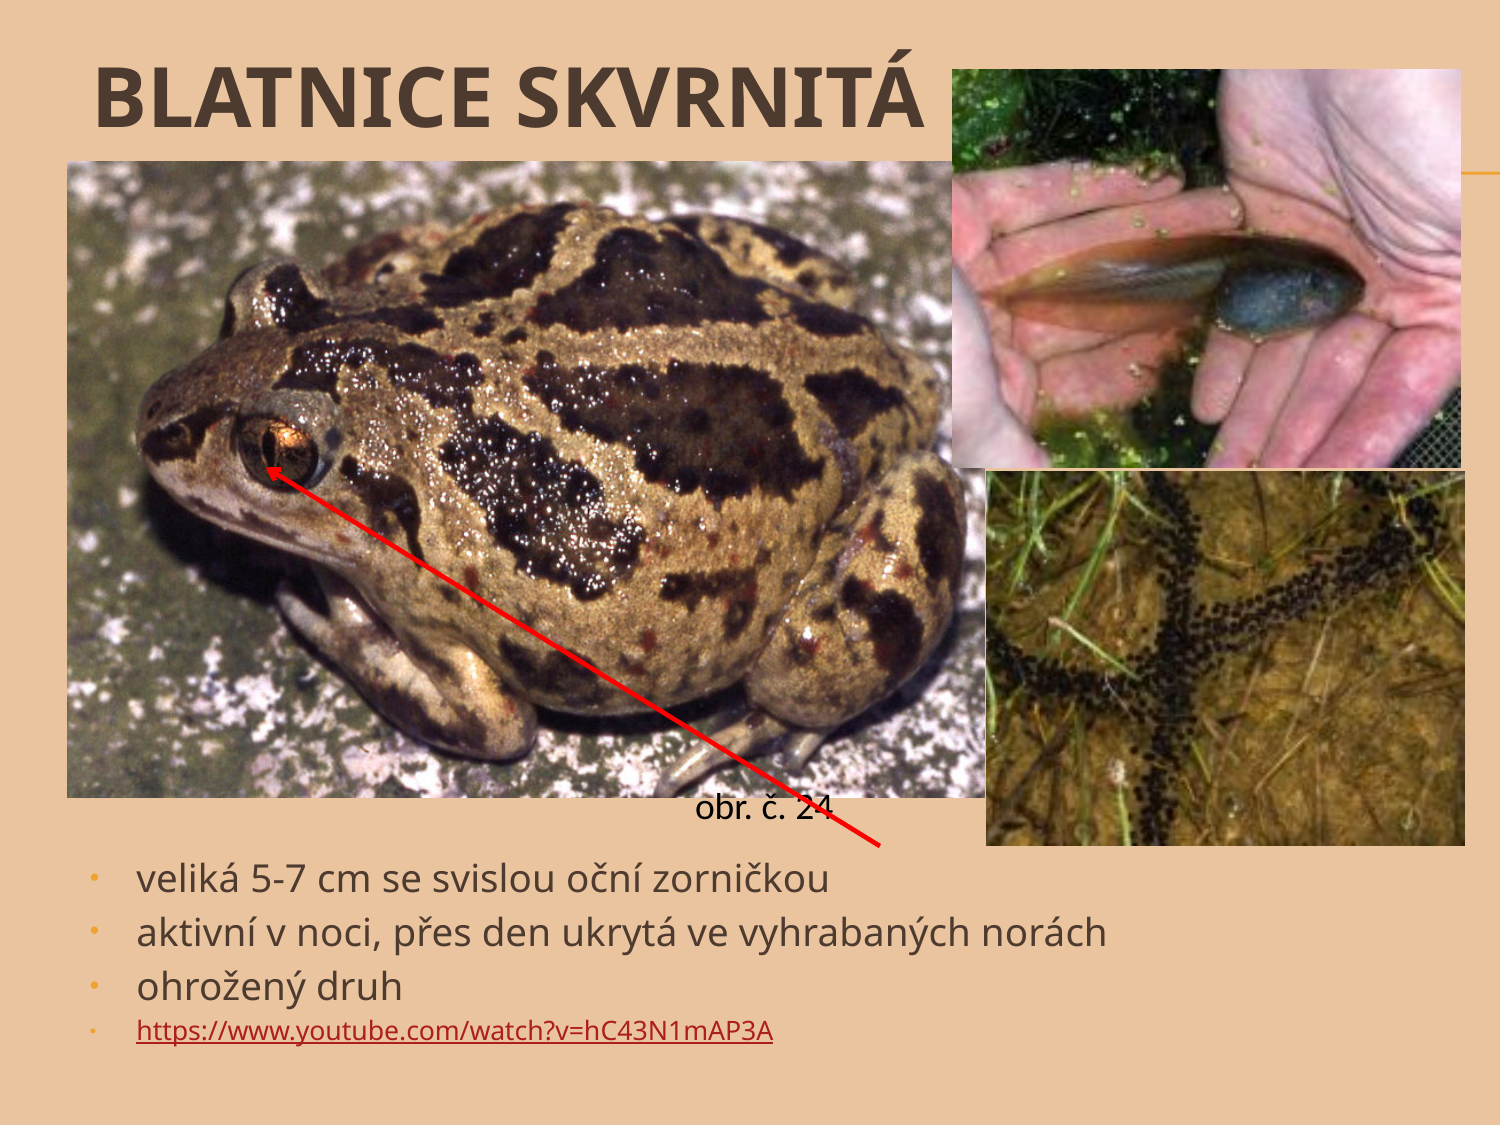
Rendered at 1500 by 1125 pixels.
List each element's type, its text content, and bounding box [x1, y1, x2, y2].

list veliká 5-7 cm se svislou oční zorničkou aktivní v noci, přes den ukrytá ve vyhrabaných norách ohrožený druh https://www.youtube.com/watch?v=hC43N1mAP3A [75, 846, 1425, 1059]
title BLATNICE SKVRNITÁ [76, 0, 1427, 159]
picture [986, 471, 1465, 847]
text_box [265, 466, 881, 847]
picture [952, 68, 1461, 468]
picture [67, 160, 984, 799]
